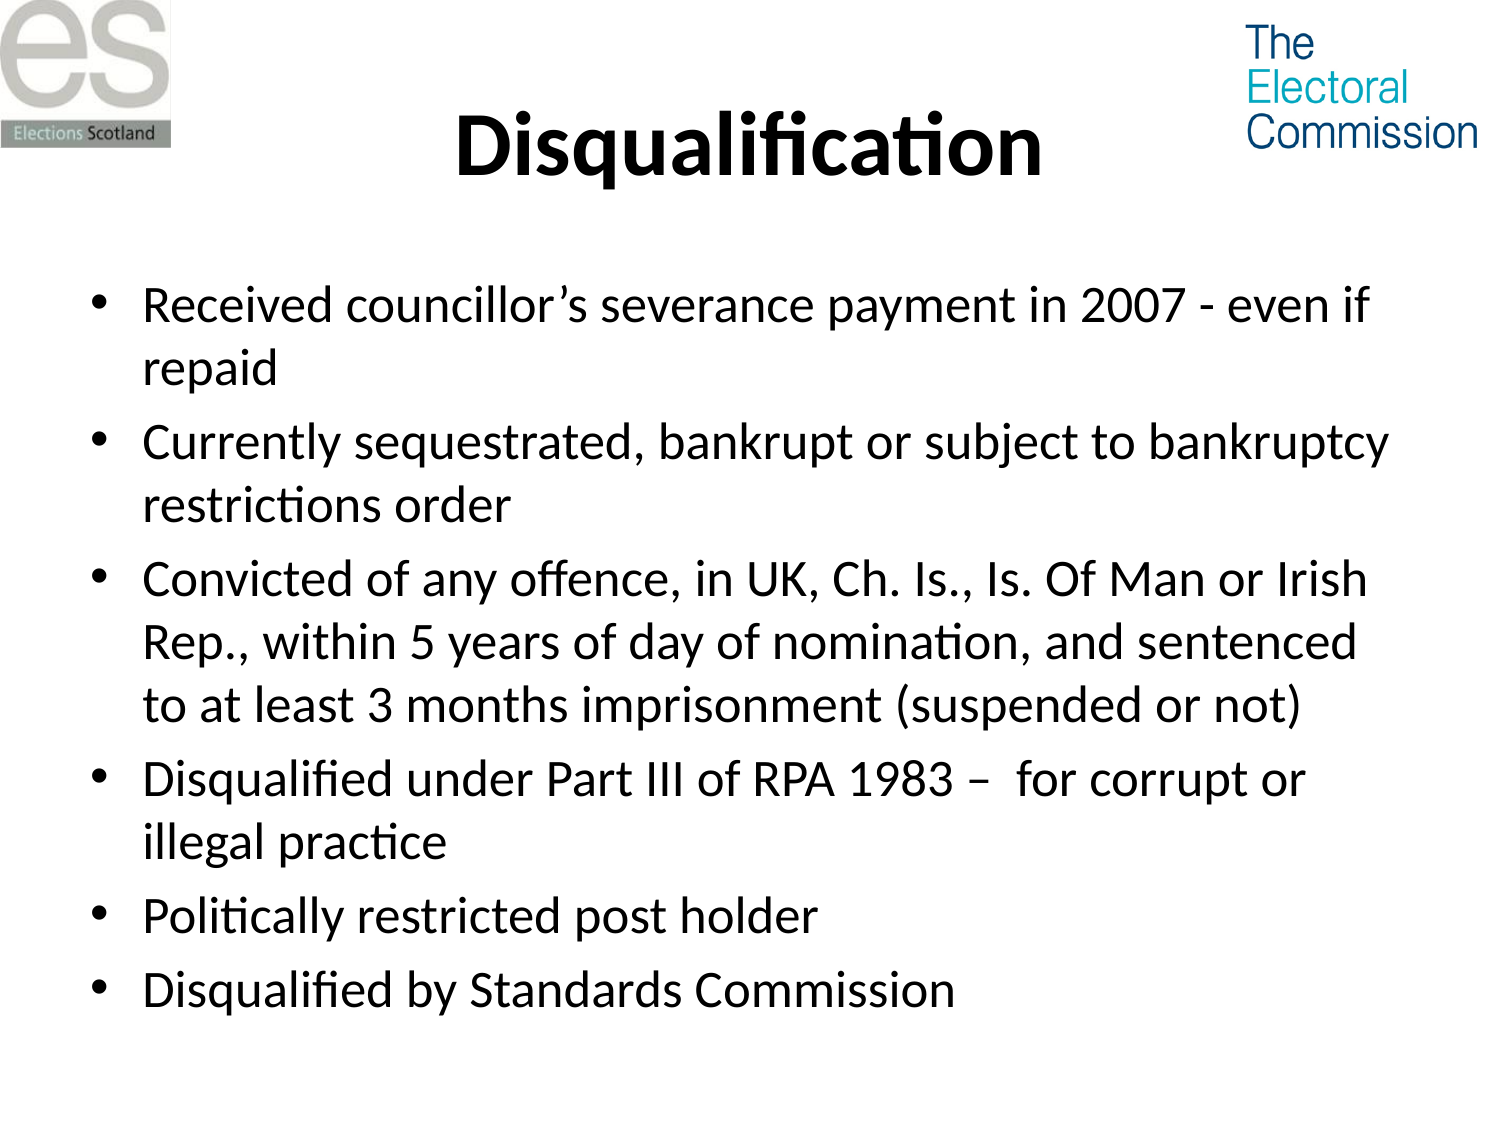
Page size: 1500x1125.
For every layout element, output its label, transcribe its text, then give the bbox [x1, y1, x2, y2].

picture [0, 0, 172, 149]
list Received councillor’s severance payment in 2007 - even if repaid Currently sequestrated, bankrupt or subject to bankruptcy restrictions order Convicted of any offence, in UK, Ch. Is., Is. Of Man or Irish Rep., within 5 years of day of nomination, and sentenced to at least 3 months imprisonment (suspended or not) Disqualified under Part III of RPA 1983 – for corrupt or illegal practice Politically restricted post holder Disqualified by Standards Commission [75, 262, 1425, 1035]
title Disqualification [75, 45, 1425, 233]
picture [1222, 0, 1500, 173]
